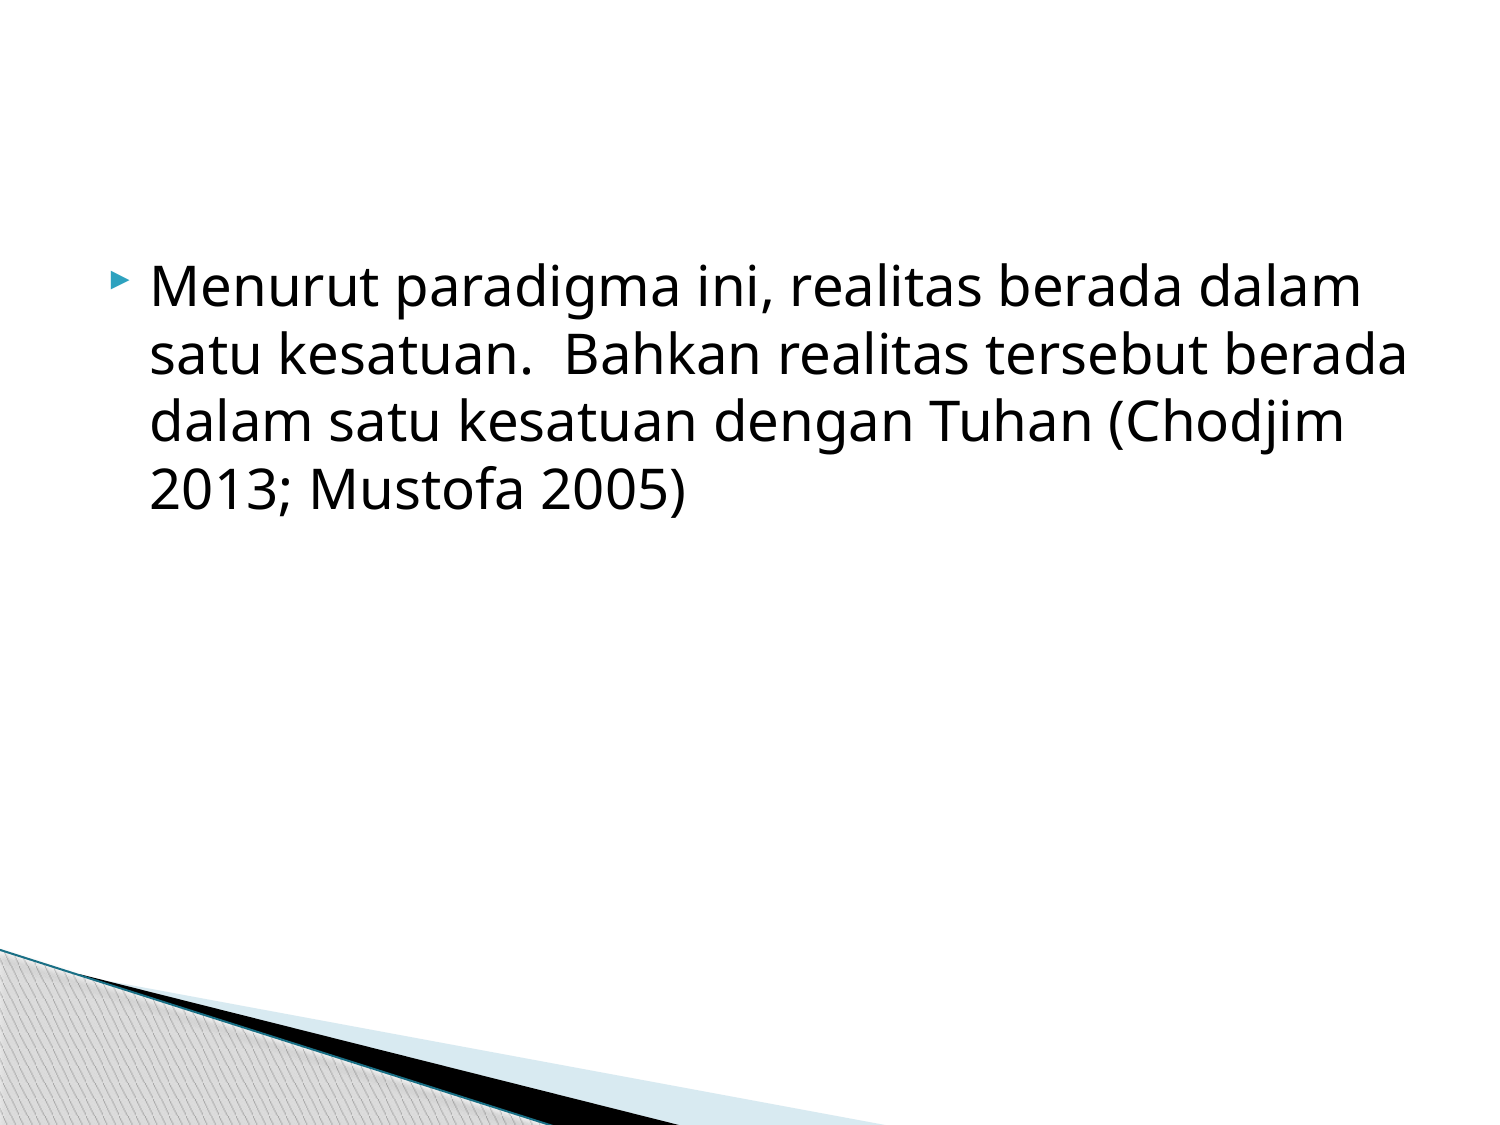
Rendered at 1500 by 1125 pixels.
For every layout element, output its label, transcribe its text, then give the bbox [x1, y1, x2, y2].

list Menurut paradigma ini, realitas berada dalam satu kesatuan. Bahkan realitas tersebut berada dalam satu kesatuan dengan Tuhan (Chodjim 2013; Mustofa 2005) [75, 243, 1425, 986]
